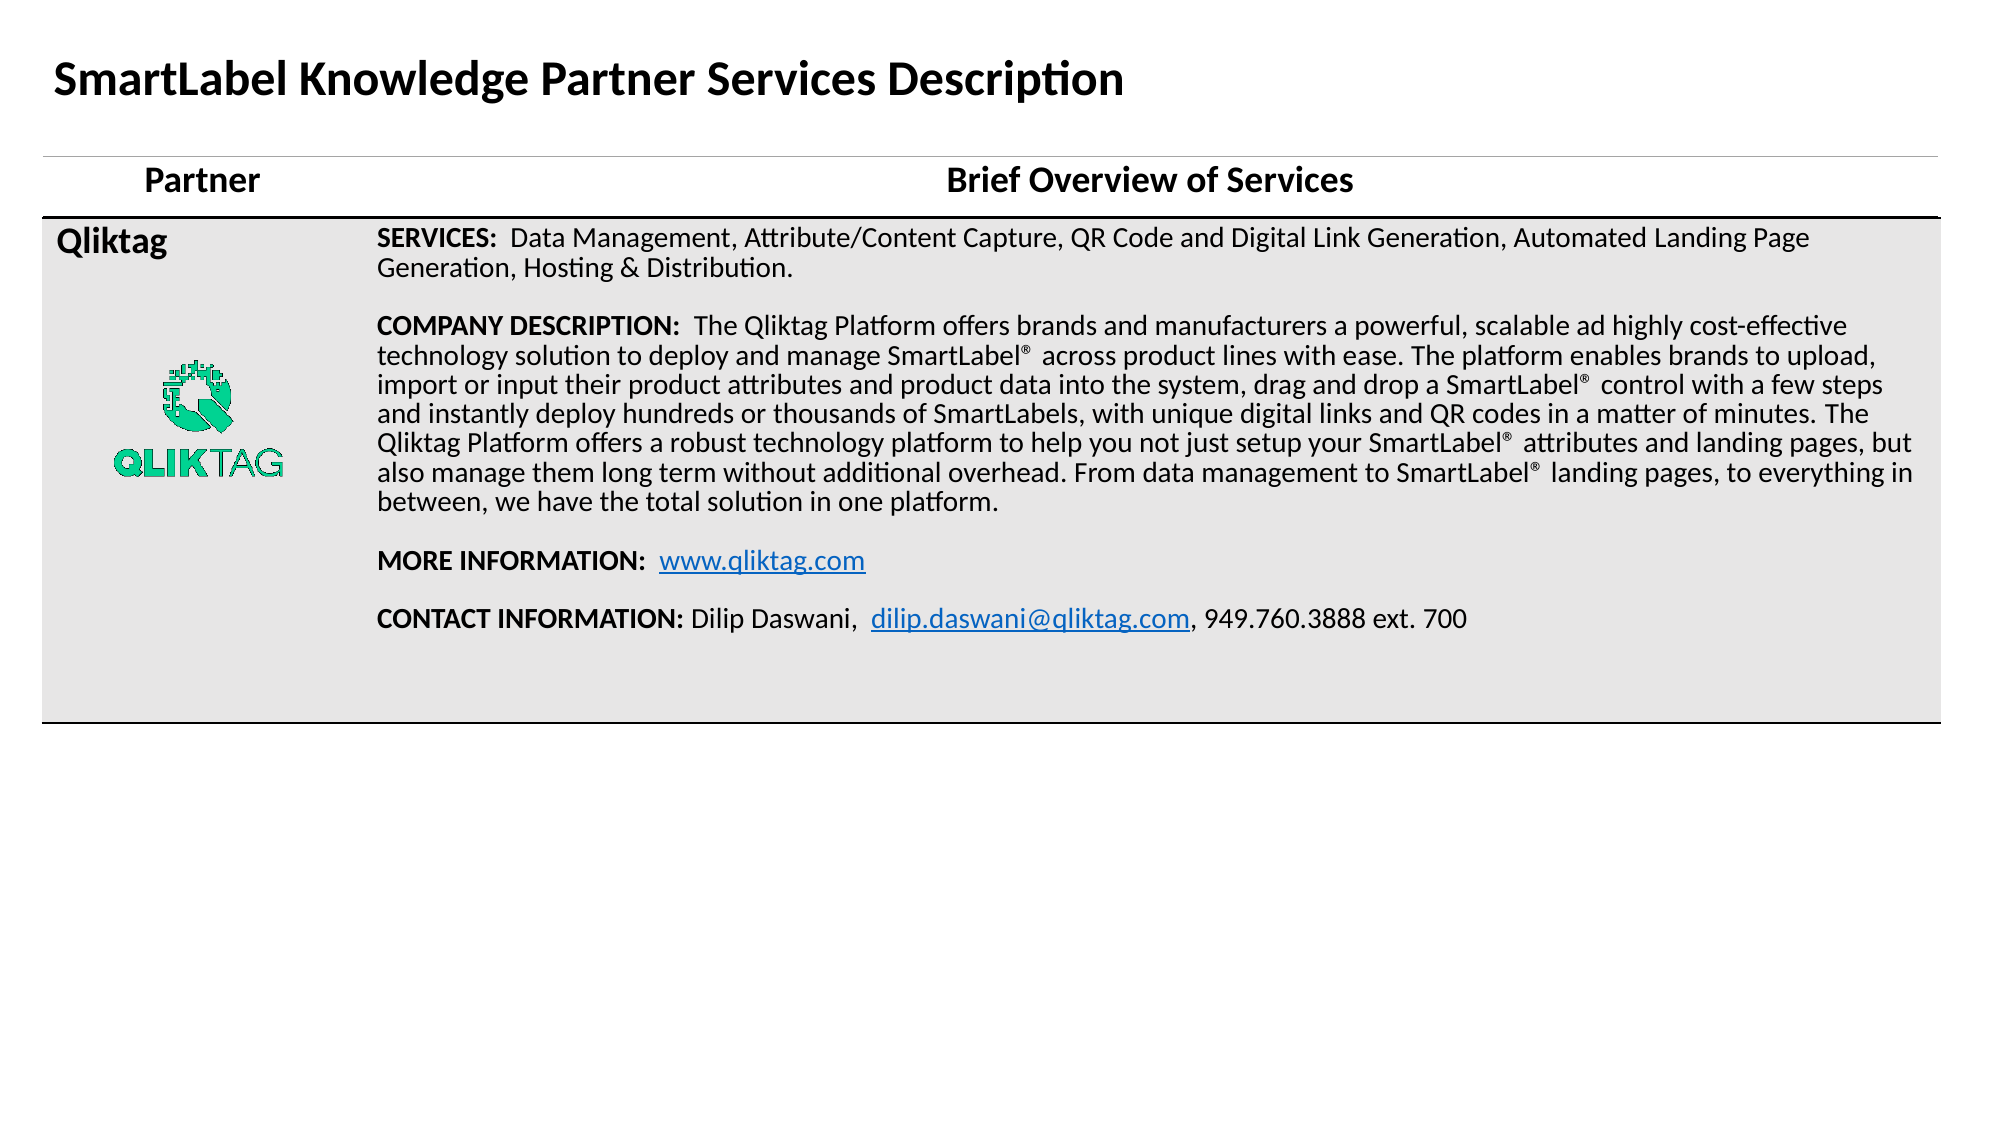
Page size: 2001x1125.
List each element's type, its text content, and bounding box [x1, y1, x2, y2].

table_header Qliktag [42, 219, 362, 722]
table_header Brief Overview of Services [363, 157, 1938, 216]
table_header Partner [43, 157, 363, 216]
picture [113, 360, 283, 477]
table_header SERVICES: Data Management, Attribute/Content Capture, QR Code and Digital Link Generation, Automated Landing Page Generation, Hosting & Distribution. COMPANY DESCRIPTION: The Qliktag Platform offers brands and manufacturers a powerful, scalable ad highly cost-effective technology solution to deploy and manage SmartLabel® across product lines with ease. The platform enables brands to upload, import or input their product attributes and product data into the system, drag and drop a SmartLabel® control with a few steps and instantly deploy hundreds or thousands of SmartLabels, with unique digital links and QR codes in a matter of minutes. The Qliktag Platform offers a robust technology platform to help you not just setup your SmartLabel® attributes and landing pages, but also manage them long term without additional overhead. From data management to SmartLabel® landing pages, to everything in between, we have the total solution in one platform. MORE INFORMATION: www.qliktag.com CONTACT INFORMATION: Dilip Daswani, dilip.daswani@qliktag.com, 949.760.3888 ext. 700 [362, 219, 1941, 722]
text_box SmartLabel Knowledge Partner Services Description [38, 37, 1207, 113]
